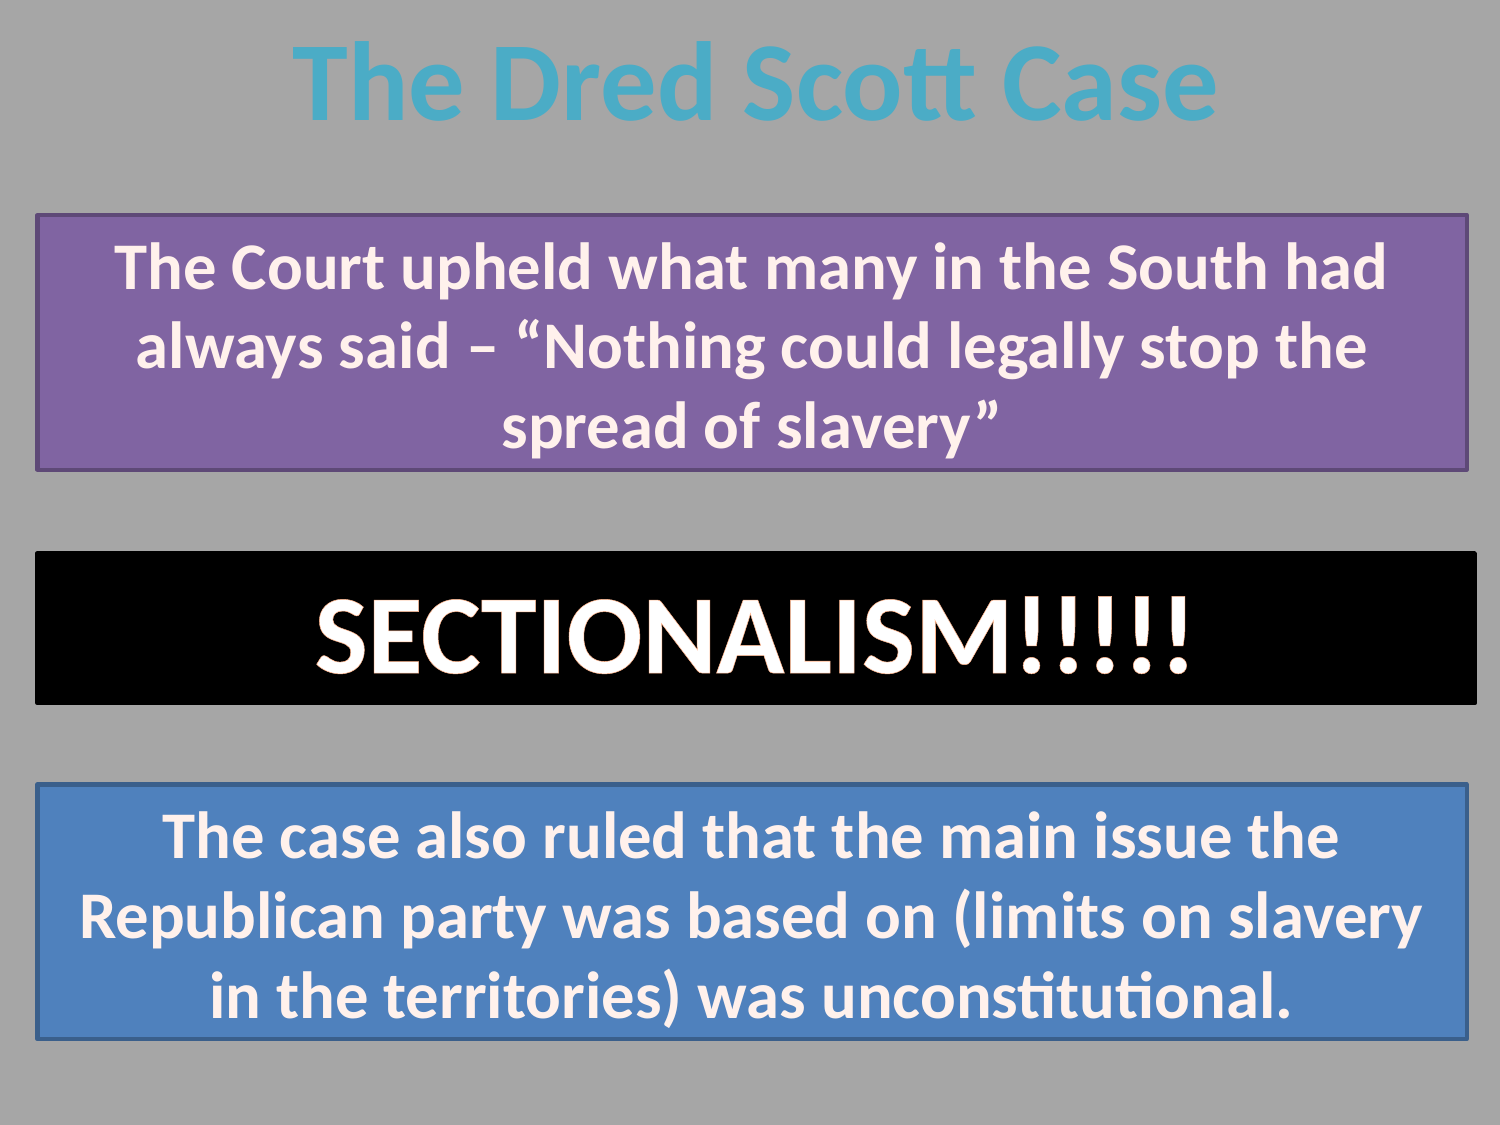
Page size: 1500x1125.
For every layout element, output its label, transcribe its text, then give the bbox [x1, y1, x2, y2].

text_box The Court upheld what many in the South had always said – “Nothing could legally stop the spread of slavery” [35, 213, 1469, 472]
text_box The Dred Scott Case [37, 0, 1475, 150]
text_box SECTIONALISM!!!!! [35, 551, 1477, 705]
text_box The case also ruled that the main issue the Republican party was based on (limits on slavery in the territories) was unconstitutional. [35, 782, 1469, 1041]
